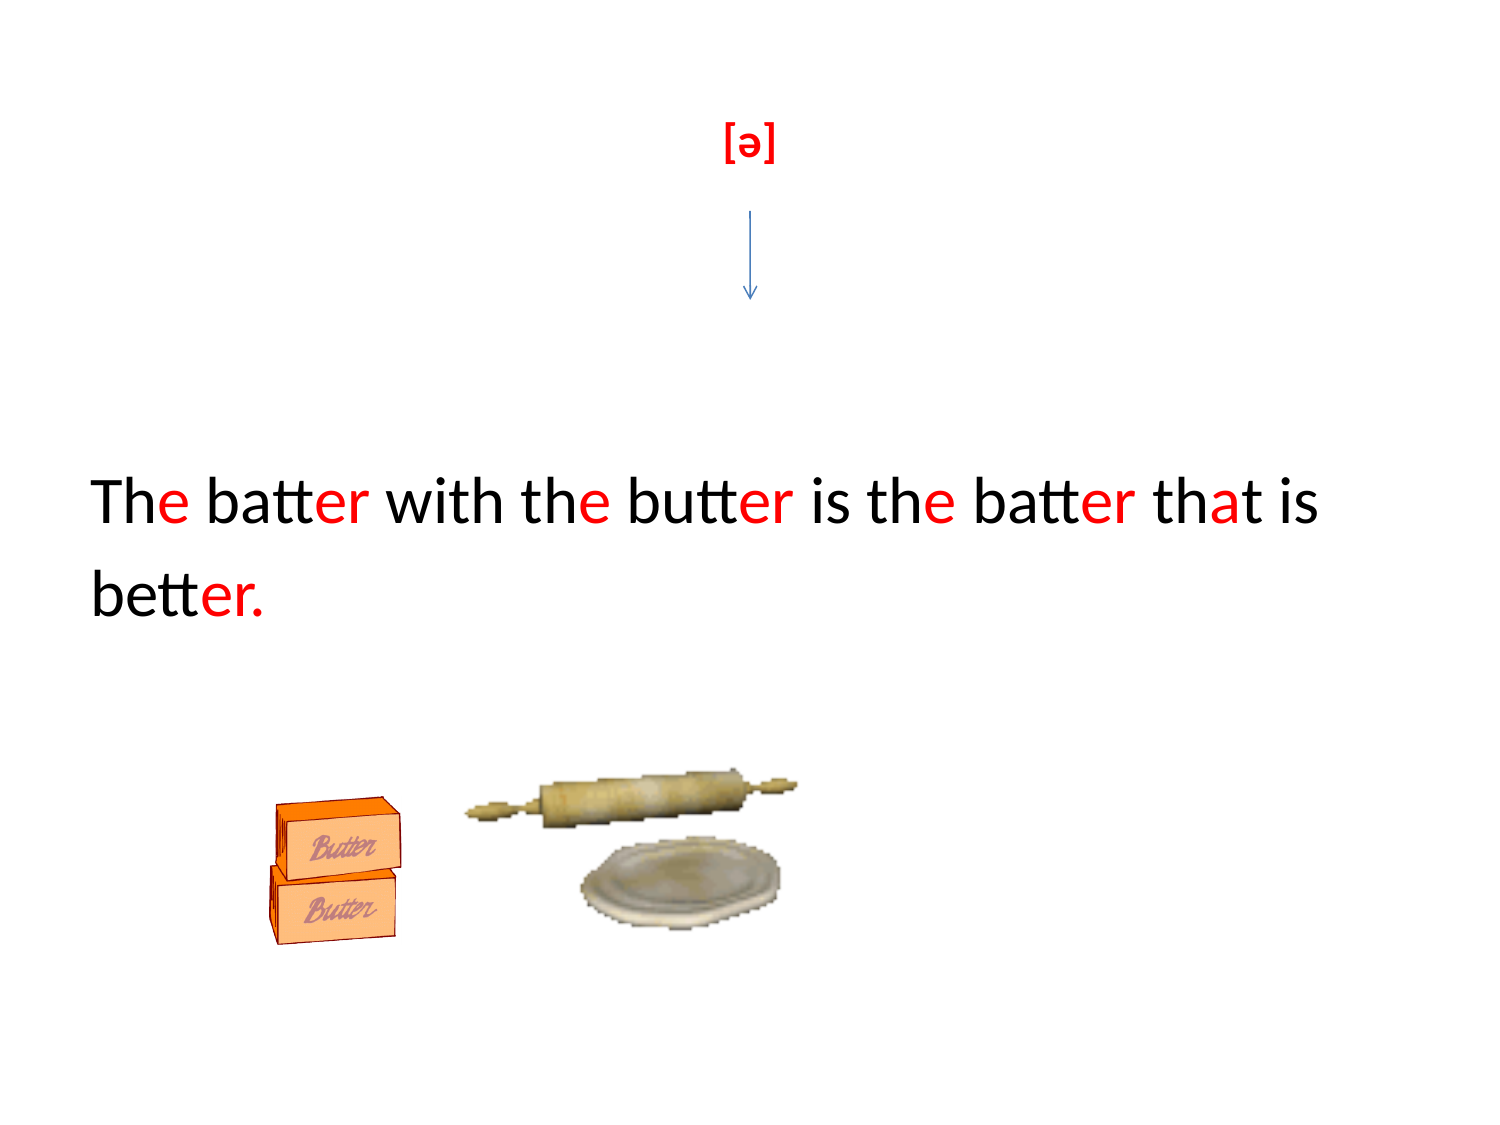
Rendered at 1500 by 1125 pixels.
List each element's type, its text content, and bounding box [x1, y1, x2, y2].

title [ə] [75, 45, 1425, 233]
picture [269, 796, 402, 946]
picture [421, 737, 966, 956]
list The batter with the butter is the batter that is better. [75, 262, 1425, 1005]
